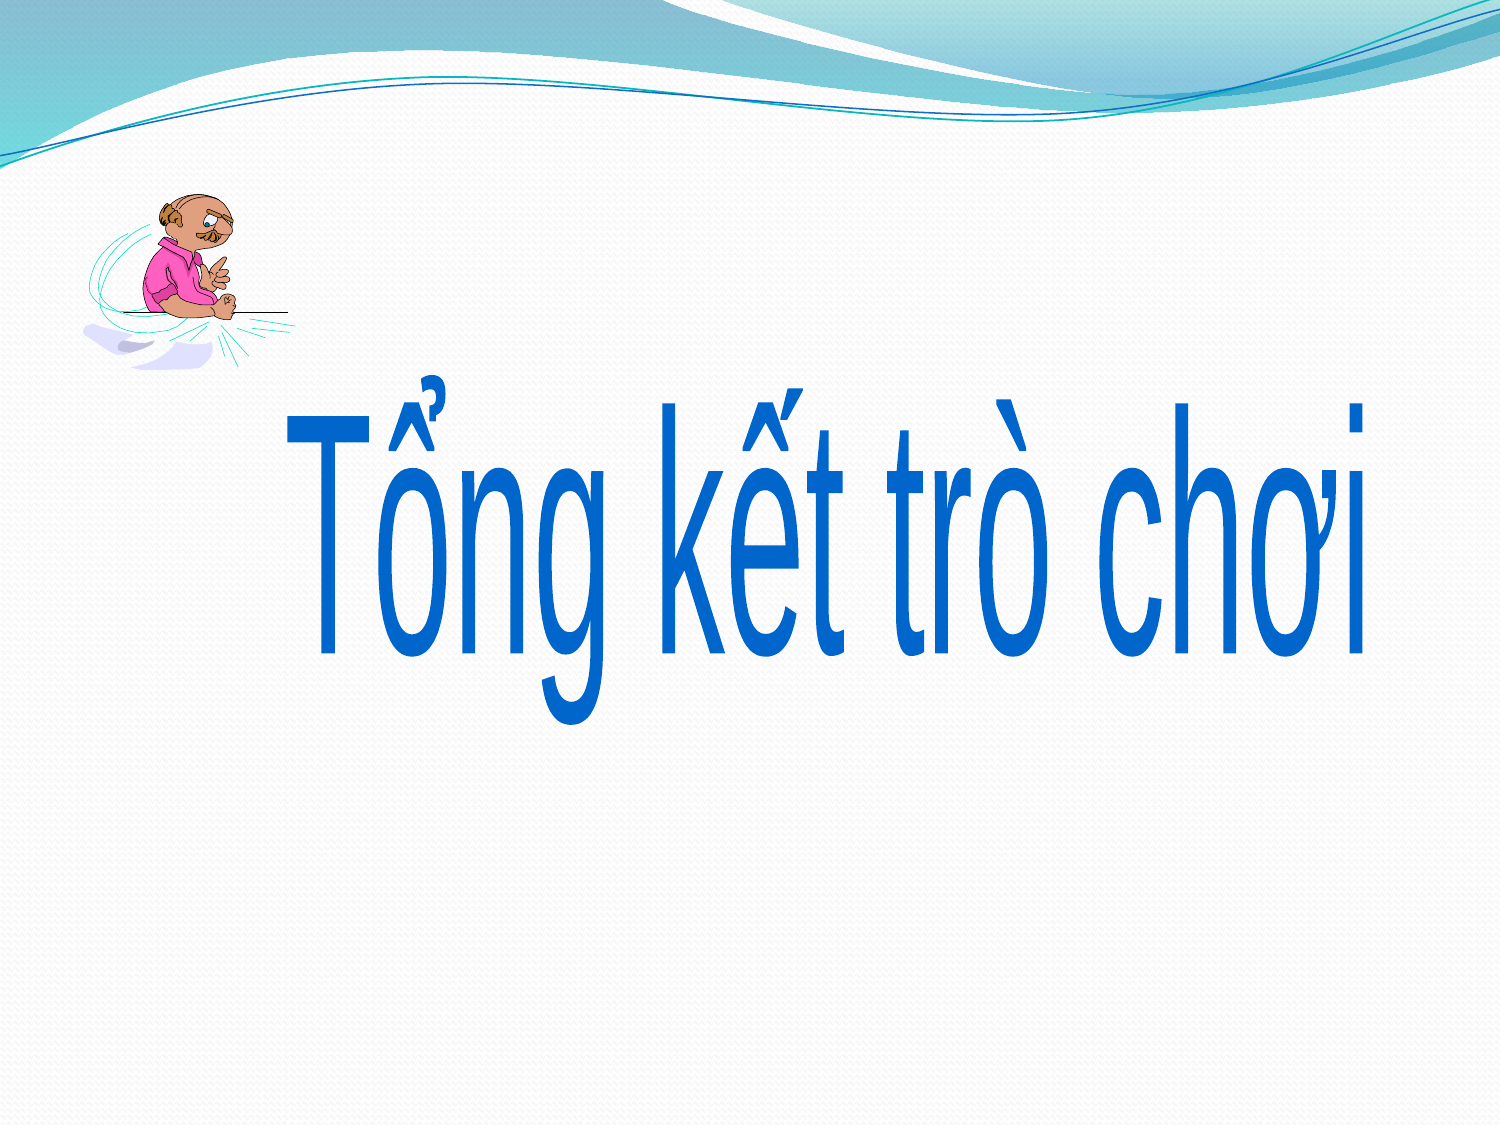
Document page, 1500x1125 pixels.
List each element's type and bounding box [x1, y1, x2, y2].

list [82, 193, 297, 371]
